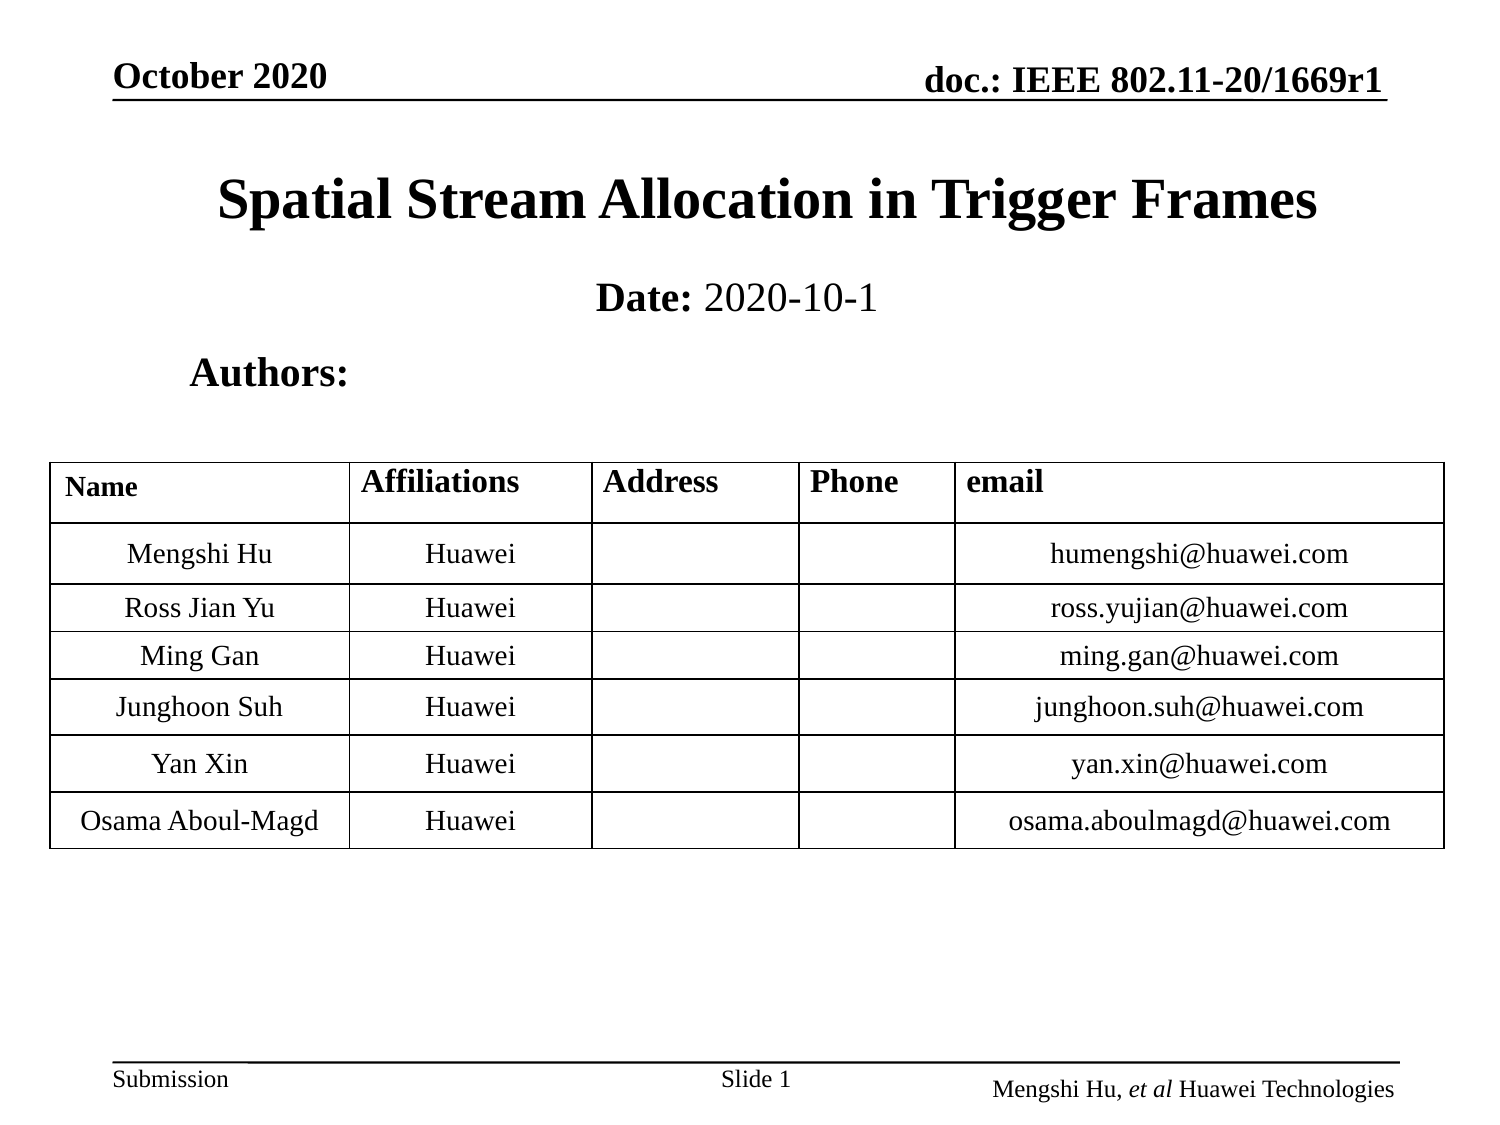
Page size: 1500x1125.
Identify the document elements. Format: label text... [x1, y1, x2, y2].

table_cell Huawei [350, 585, 591, 631]
table_cell Huawei [350, 736, 591, 791]
table_header Address [593, 463, 798, 522]
slide_number Slide 1 [712, 1061, 800, 1093]
text_box Authors: [174, 337, 412, 400]
table_cell Ross Jian Yu [51, 585, 349, 631]
table_cell [800, 793, 954, 848]
table_cell humengshi@huawei.com [956, 524, 1443, 583]
table_cell Huawei [350, 524, 591, 583]
table_cell [593, 524, 798, 583]
table_header Name [51, 463, 349, 522]
table_cell [593, 585, 798, 631]
table_cell [593, 632, 798, 678]
table_cell Junghoon Suh [51, 680, 349, 734]
title Spatial Stream Allocation in Trigger Frames [27, 124, 1500, 251]
table_cell [800, 524, 954, 583]
table_cell [800, 585, 954, 631]
table_cell osama.aboulmagd@huawei.com [956, 793, 1443, 848]
table_cell Huawei [350, 680, 591, 734]
table_header Phone [800, 463, 954, 522]
table_cell ross.yujian@huawei.com [956, 585, 1443, 631]
table_header email [956, 463, 1443, 522]
table_cell Osama Aboul-Magd [51, 793, 349, 848]
table_cell ming.gan@huawei.com [956, 632, 1443, 678]
table_cell [593, 680, 798, 734]
table_cell Huawei [350, 632, 591, 678]
table_header Affiliations [350, 463, 591, 522]
table_cell Huawei [350, 793, 591, 848]
table_cell junghoon.suh@huawei.com [956, 680, 1443, 734]
table_cell Ming Gan [51, 632, 349, 678]
table_cell [800, 680, 954, 734]
list Date: 2020-10-1 [99, 262, 1376, 326]
table_cell yan.xin@huawei.com [956, 736, 1443, 791]
table_cell [593, 736, 798, 791]
table_cell [800, 736, 954, 791]
table_cell [593, 793, 798, 848]
table_cell Yan Xin [51, 736, 349, 791]
table_cell Mengshi Hu [51, 524, 349, 583]
table_cell [800, 632, 954, 678]
